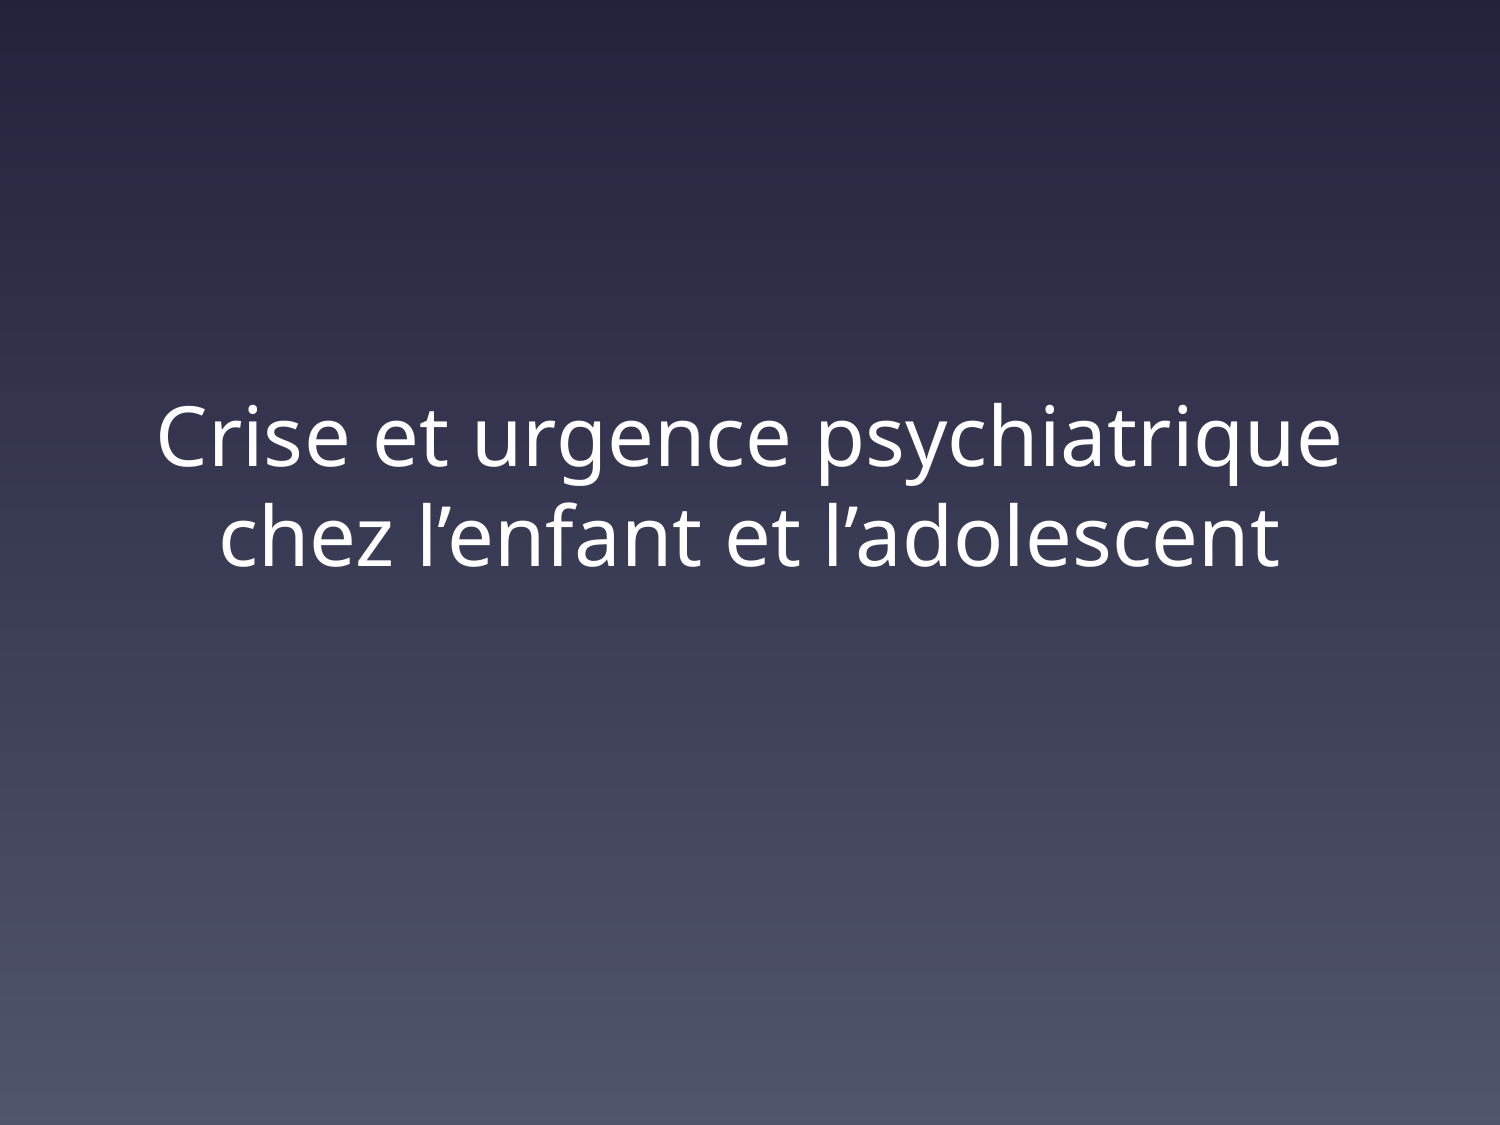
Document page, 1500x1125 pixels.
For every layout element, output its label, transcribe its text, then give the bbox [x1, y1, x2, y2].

title Crise et urgence psychiatrique chez l’enfant et l’adolescent [112, 349, 1388, 591]
